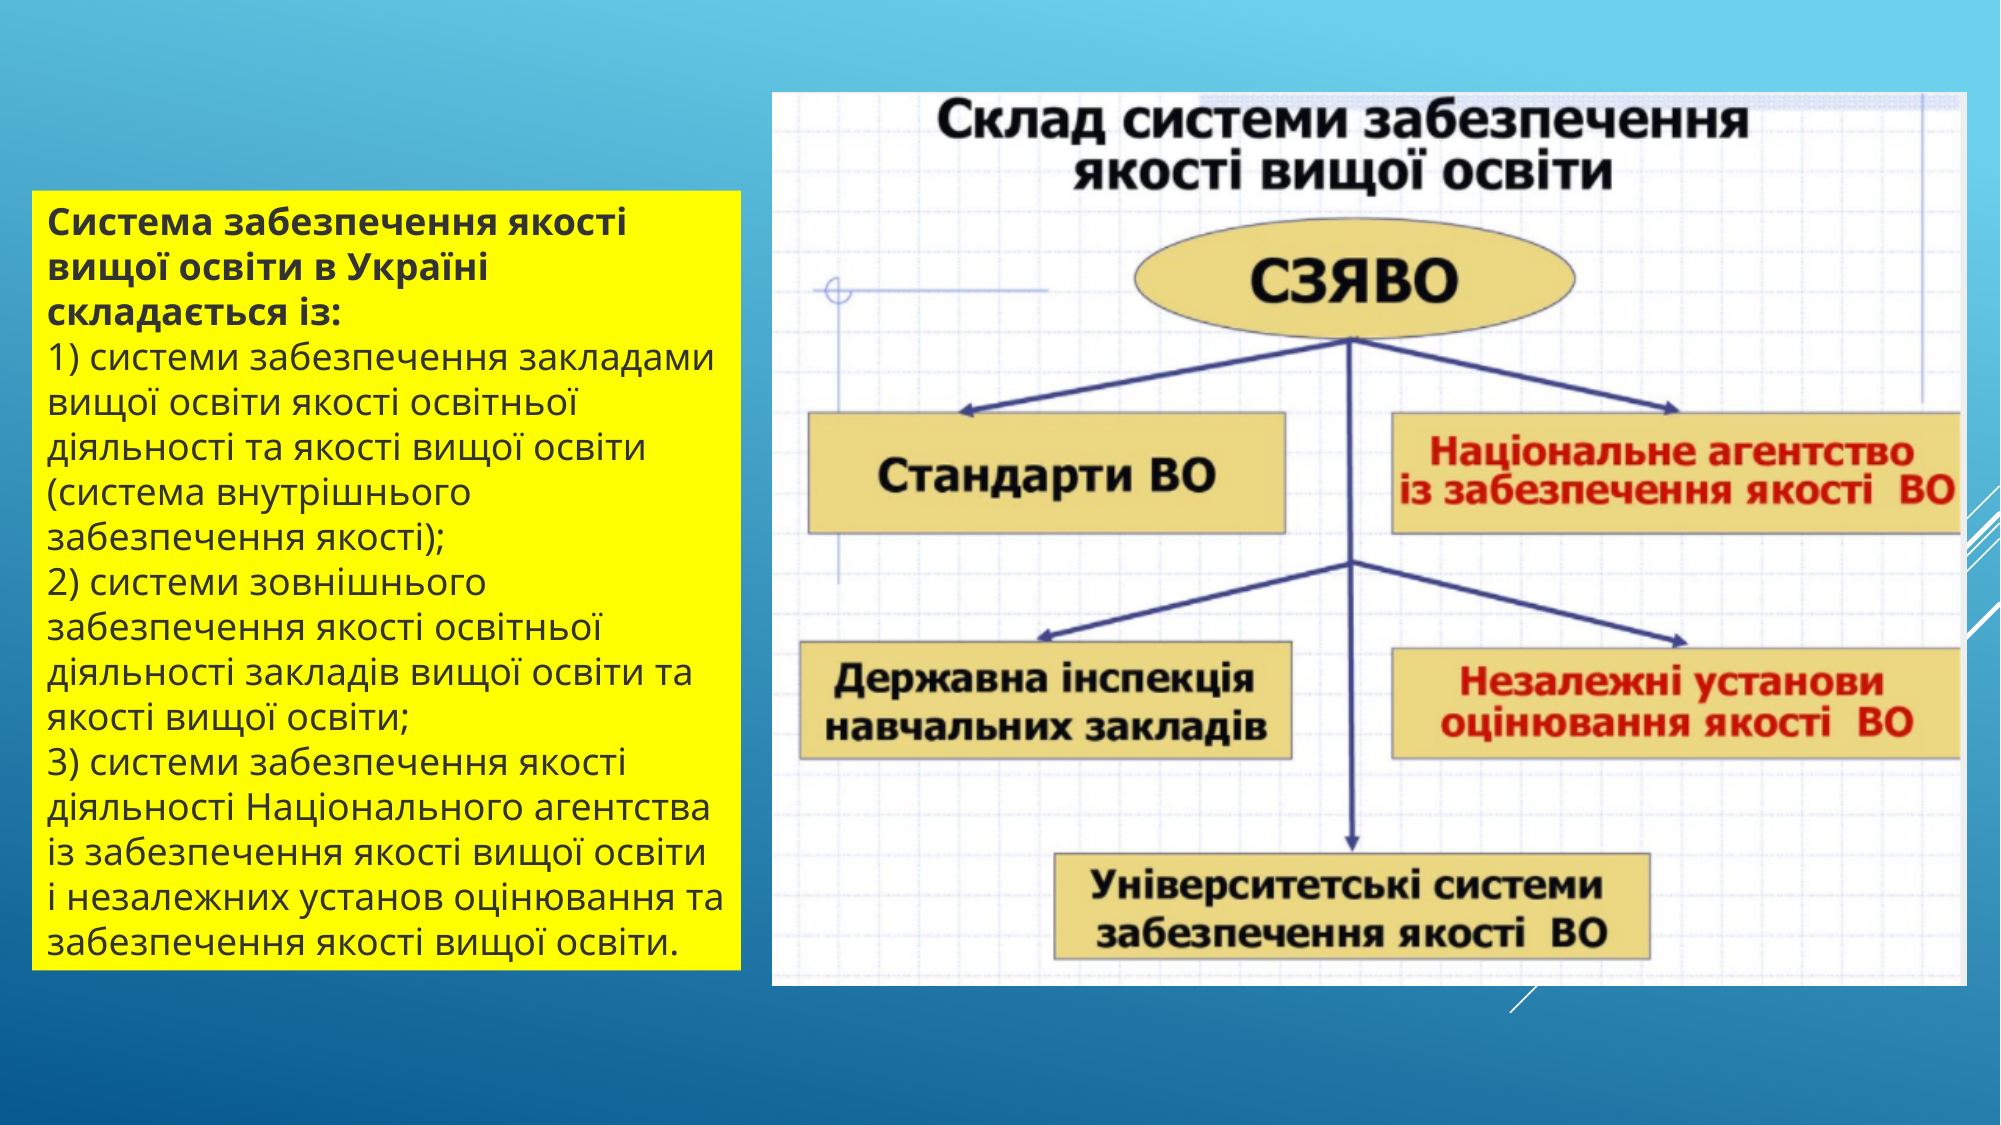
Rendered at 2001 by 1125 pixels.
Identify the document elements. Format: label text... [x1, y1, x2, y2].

text_box Система забезпечення якості вищої освіти в Україні складається із: 1) системи забезпечення закладами вищої освіти якості освітньої діяльності та якості вищої освіти (система внутрішнього забезпечення якості); 2) системи зовнішнього забезпечення якості освітньої діяльності закладів вищої освіти та якості вищої освіти; 3) системи забезпечення якості діяльності Національного агентства із забезпечення якості вищої освіти і незалежних установ оцінювання та забезпечення якості вищої освіти. [32, 190, 741, 971]
picture [772, 92, 1967, 986]
